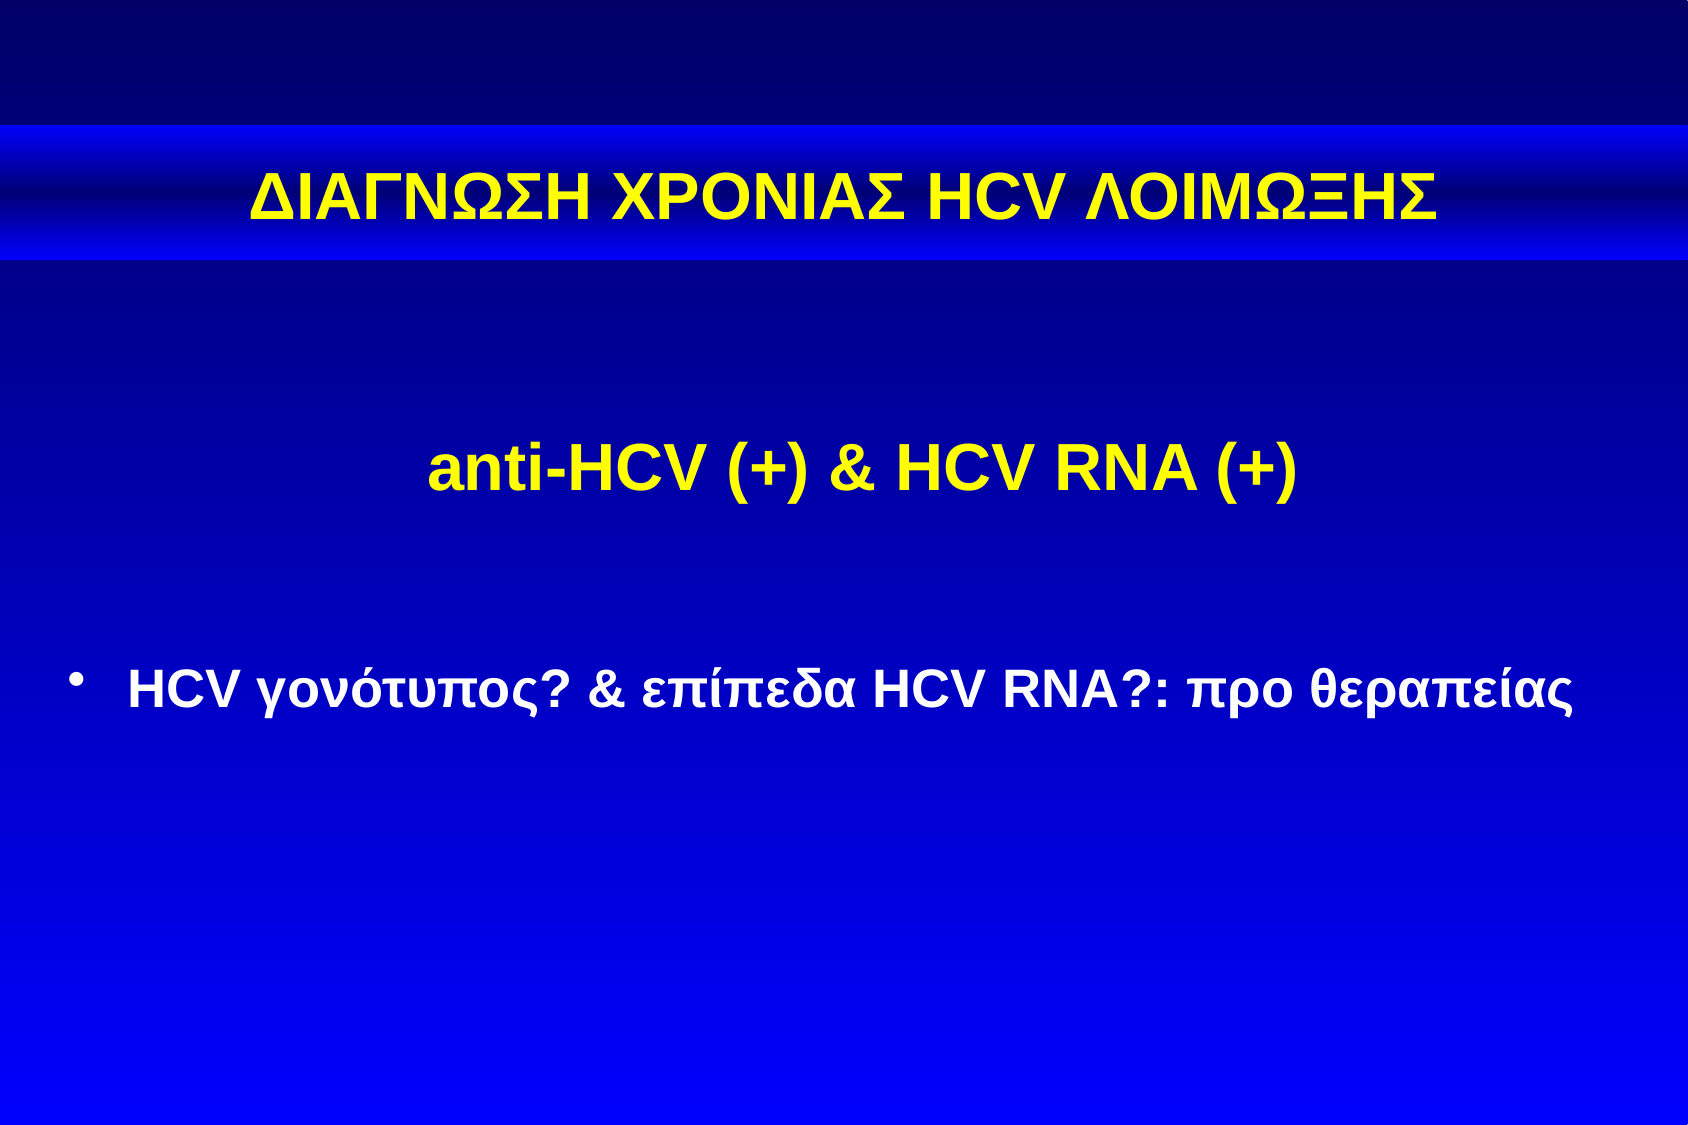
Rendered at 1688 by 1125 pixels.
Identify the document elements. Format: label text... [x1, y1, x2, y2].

text_box anti-HCV (+) & HCV RNA (+) ΗCV γονότυπος? & επίπεδα HCV RNA?: προ θεραπείας [52, 337, 1615, 1059]
title ΔΙΑΓΝΩΣΗ ΧΡΟΝΙΑΣ HCV ΛΟΙΜΩΞΗΣ [0, 125, 1688, 260]
